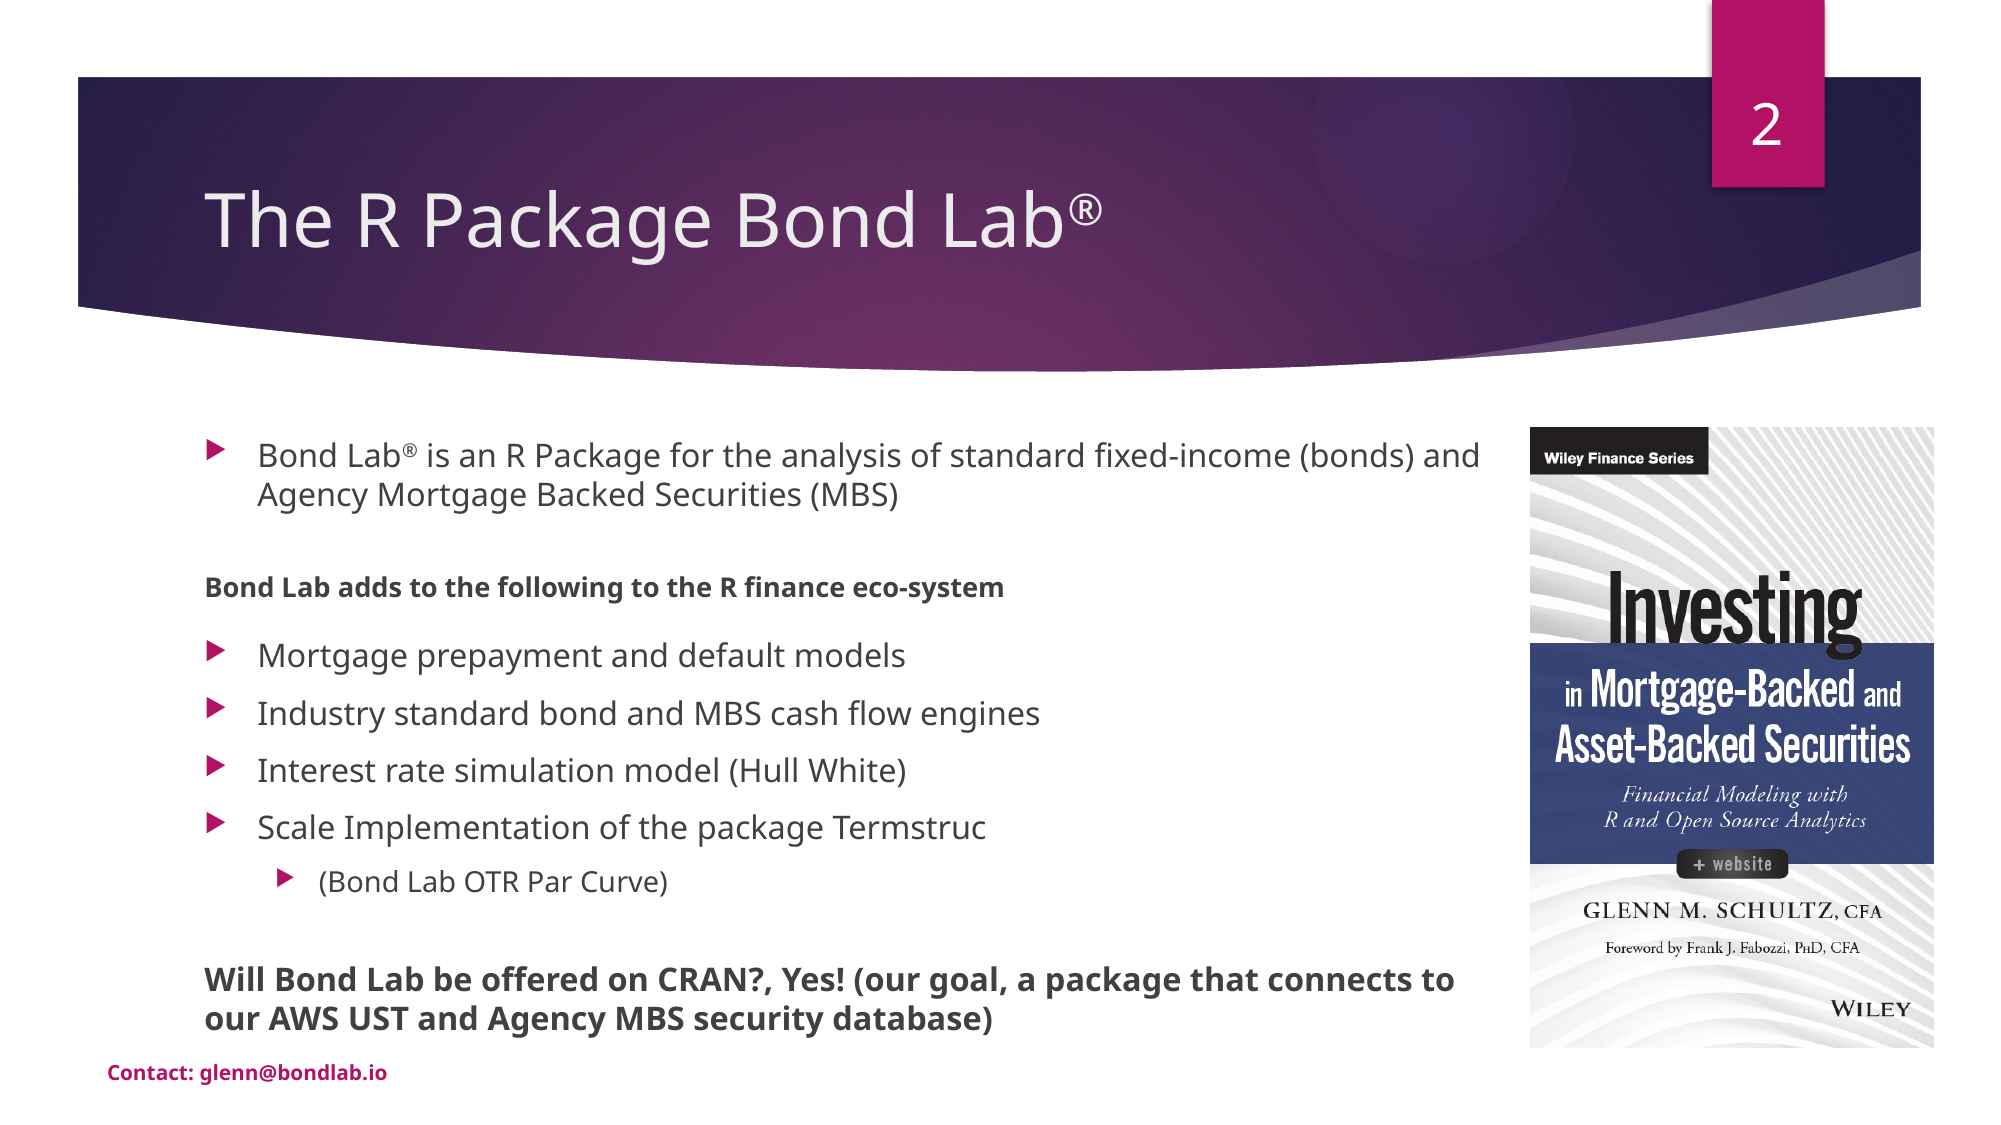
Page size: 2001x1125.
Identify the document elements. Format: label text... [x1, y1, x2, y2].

footer Contact: glenn@bondlab.io [92, 1048, 726, 1099]
slide_number 2 [1698, 48, 1836, 175]
list Bond Lab® is an R Package for the analysis of standard fixed-income (bonds) and Agency Mortgage Backed Securities (MBS) Bond Lab adds to the following to the R finance eco-system Mortgage prepayment and default models Industry standard bond and MBS cash flow engines Interest rate simulation model (Hull White) Scale Implementation of the package Termstruc (Bond Lab OTR Par Curve) Will Bond Lab be offered on CRAN?, Yes! (our goal, a package that connects to our AWS UST and Agency MBS security database) [189, 427, 1507, 1048]
title The R Package Bond Lab® [189, 159, 1627, 276]
picture [1530, 426, 1934, 1048]
